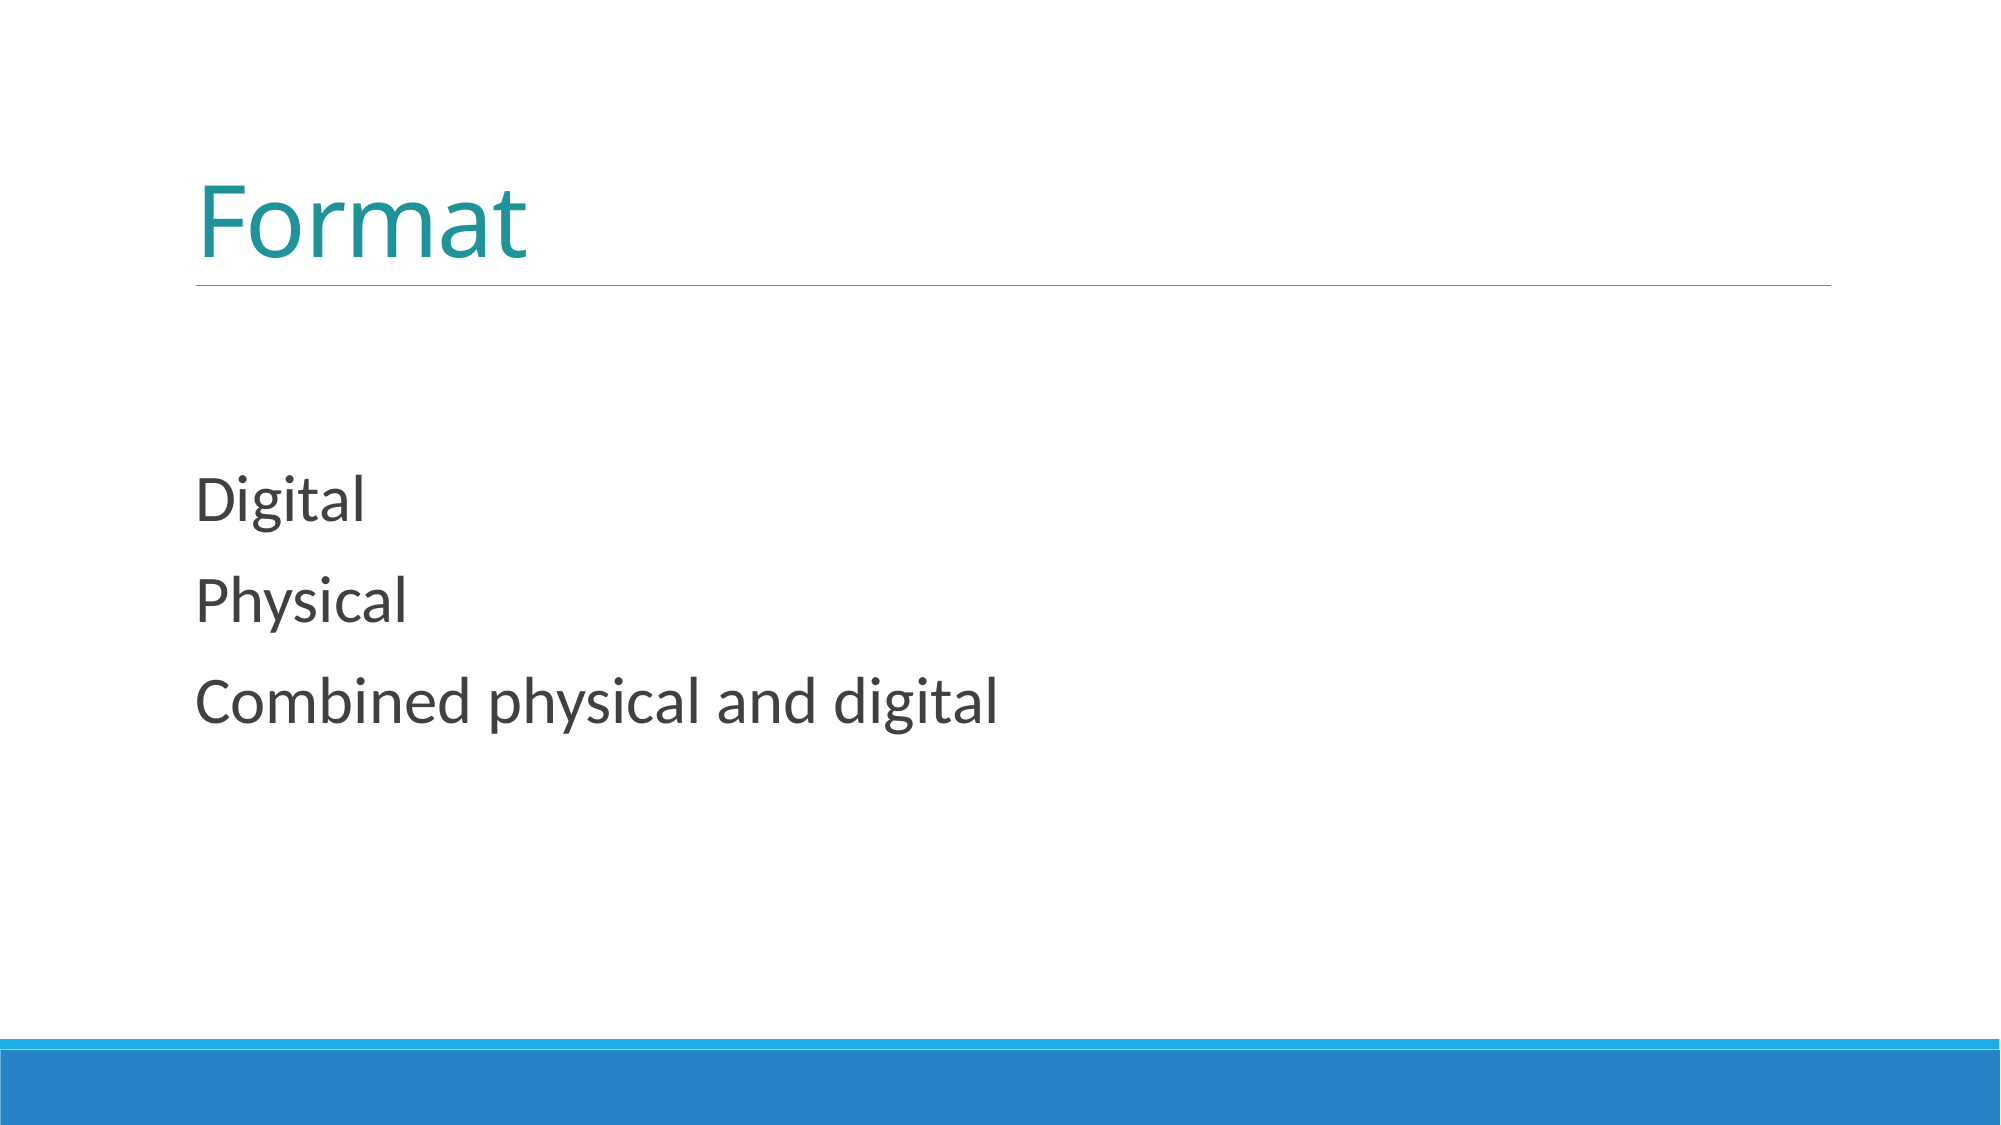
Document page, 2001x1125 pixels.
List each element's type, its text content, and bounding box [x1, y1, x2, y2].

list Digital Physical Combined physical and digital [180, 302, 1830, 963]
title Format [180, 47, 1830, 285]
